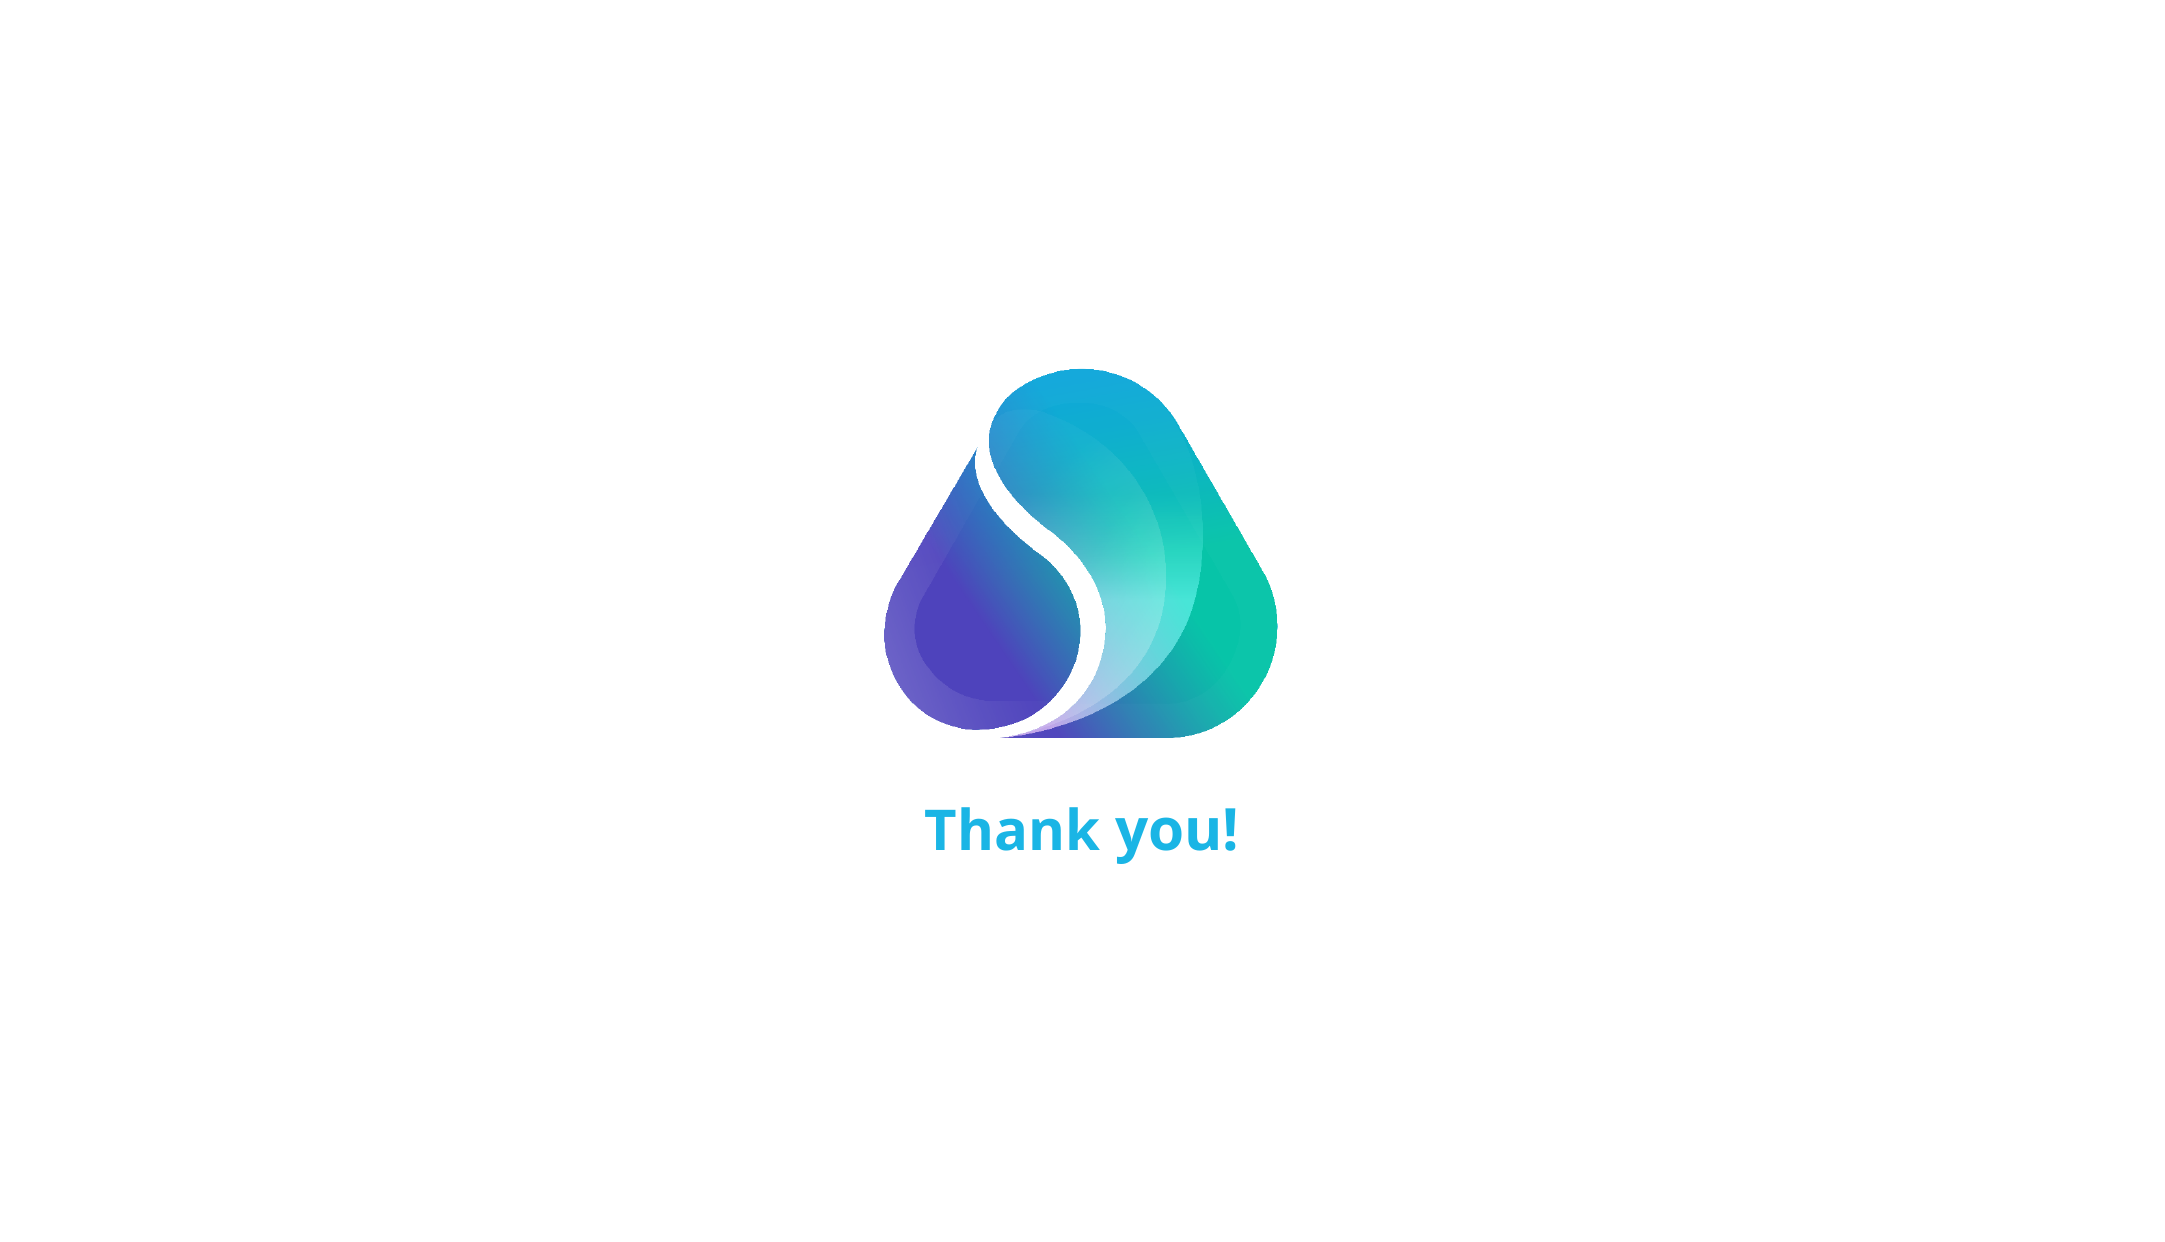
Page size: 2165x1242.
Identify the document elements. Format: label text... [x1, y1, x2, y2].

picture [860, 358, 1305, 755]
text_box Thank you! [909, 785, 1255, 870]
